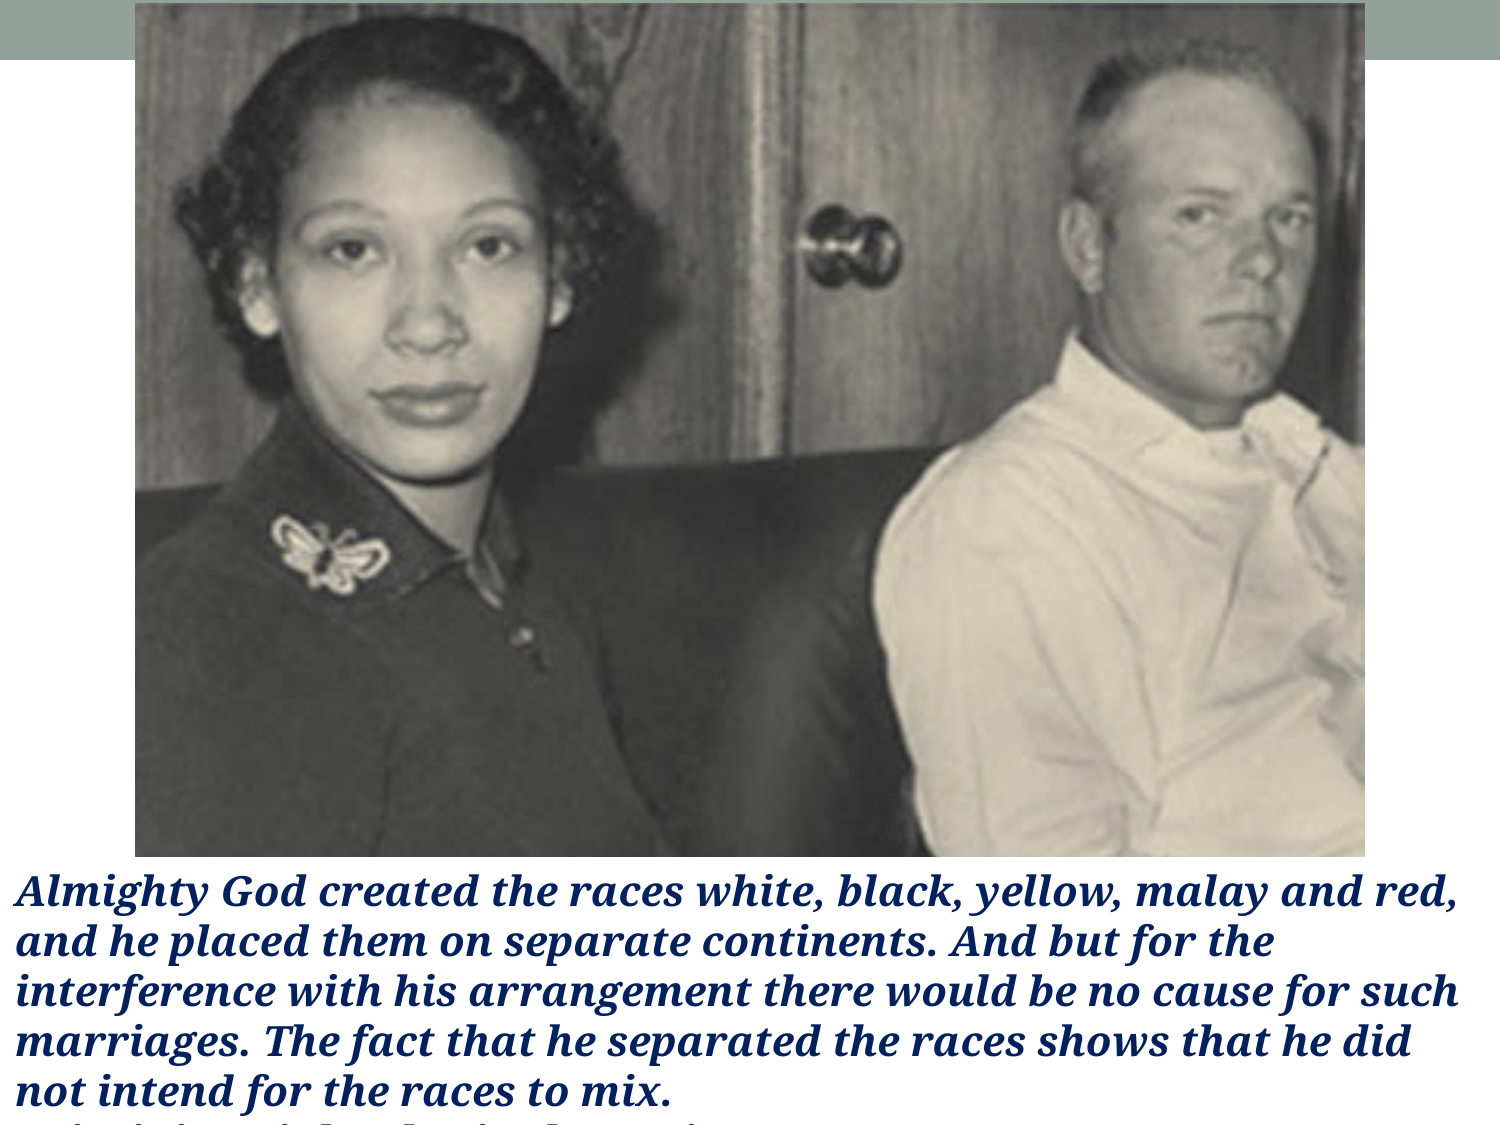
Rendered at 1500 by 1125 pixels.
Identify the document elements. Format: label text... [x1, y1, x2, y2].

text_box Almighty God created the races white, black, yellow, malay and red, and he placed them on separate continents. And but for the interference with his arrangement there would be no cause for such marriages. The fact that he separated the races shows that he did not intend for the races to mix. ~Virginia Trial Judge in the Loving Case, 1959 [1373, 857, 1500, 1125]
picture [134, 3, 1365, 1125]
text_box Almighty God created the races white, black, yellow, malay and red, and he placed them on separate continents. And but for the interference with his arrangement there would be no cause for such marriages. The fact that he separated the races shows that he did not intend for the races to mix. ~Virginia Trial Judge in the Loving Case, 1959 [0, 857, 133, 1125]
